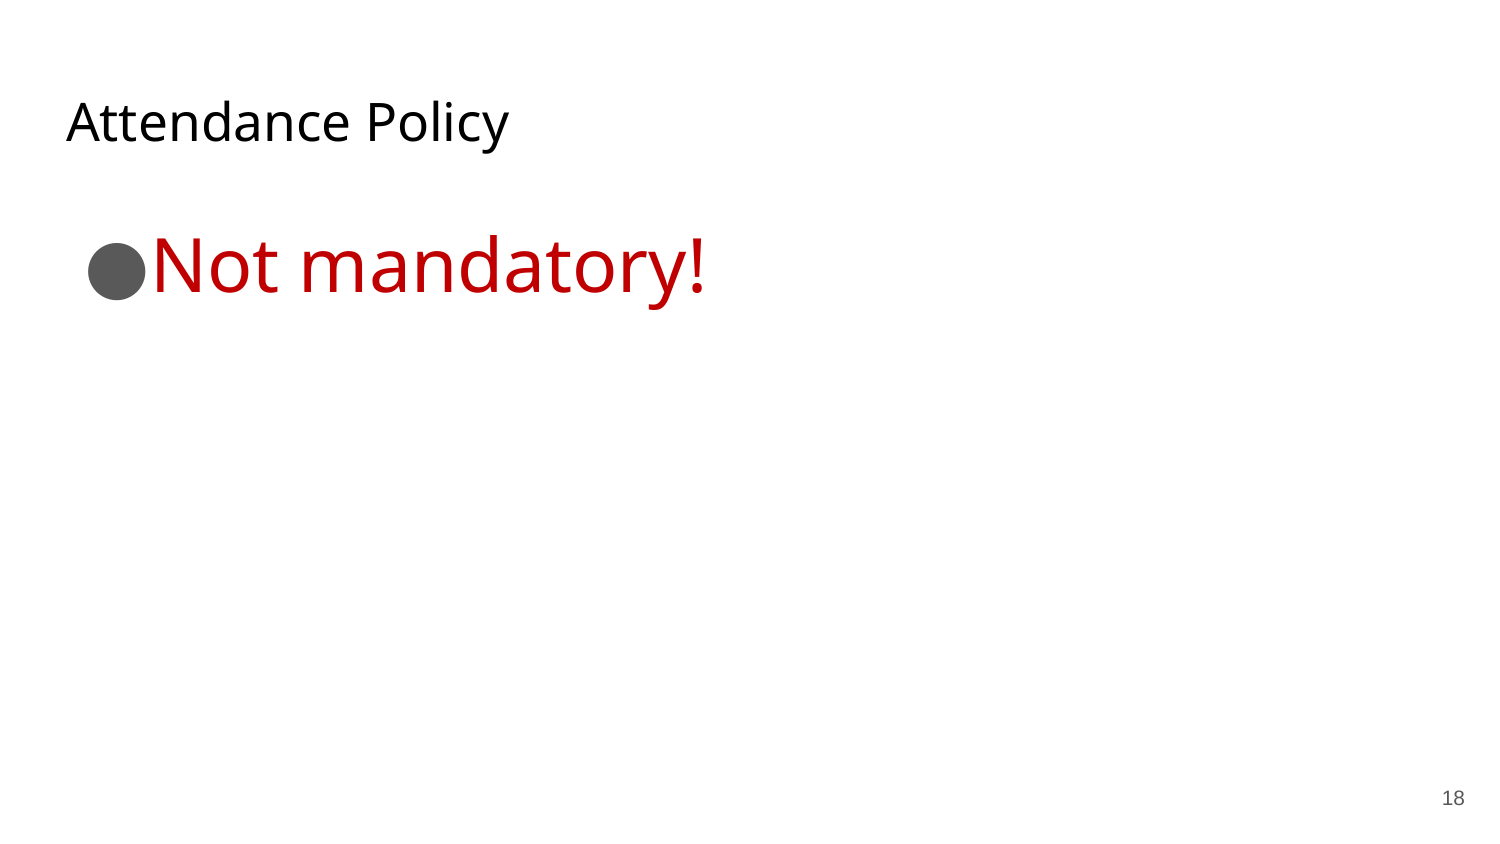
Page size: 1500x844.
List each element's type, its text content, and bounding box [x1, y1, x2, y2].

slide_number 18 [1389, 764, 1480, 830]
title Attendance Policy [51, 72, 1449, 167]
list Not mandatory! [51, 189, 1449, 750]
